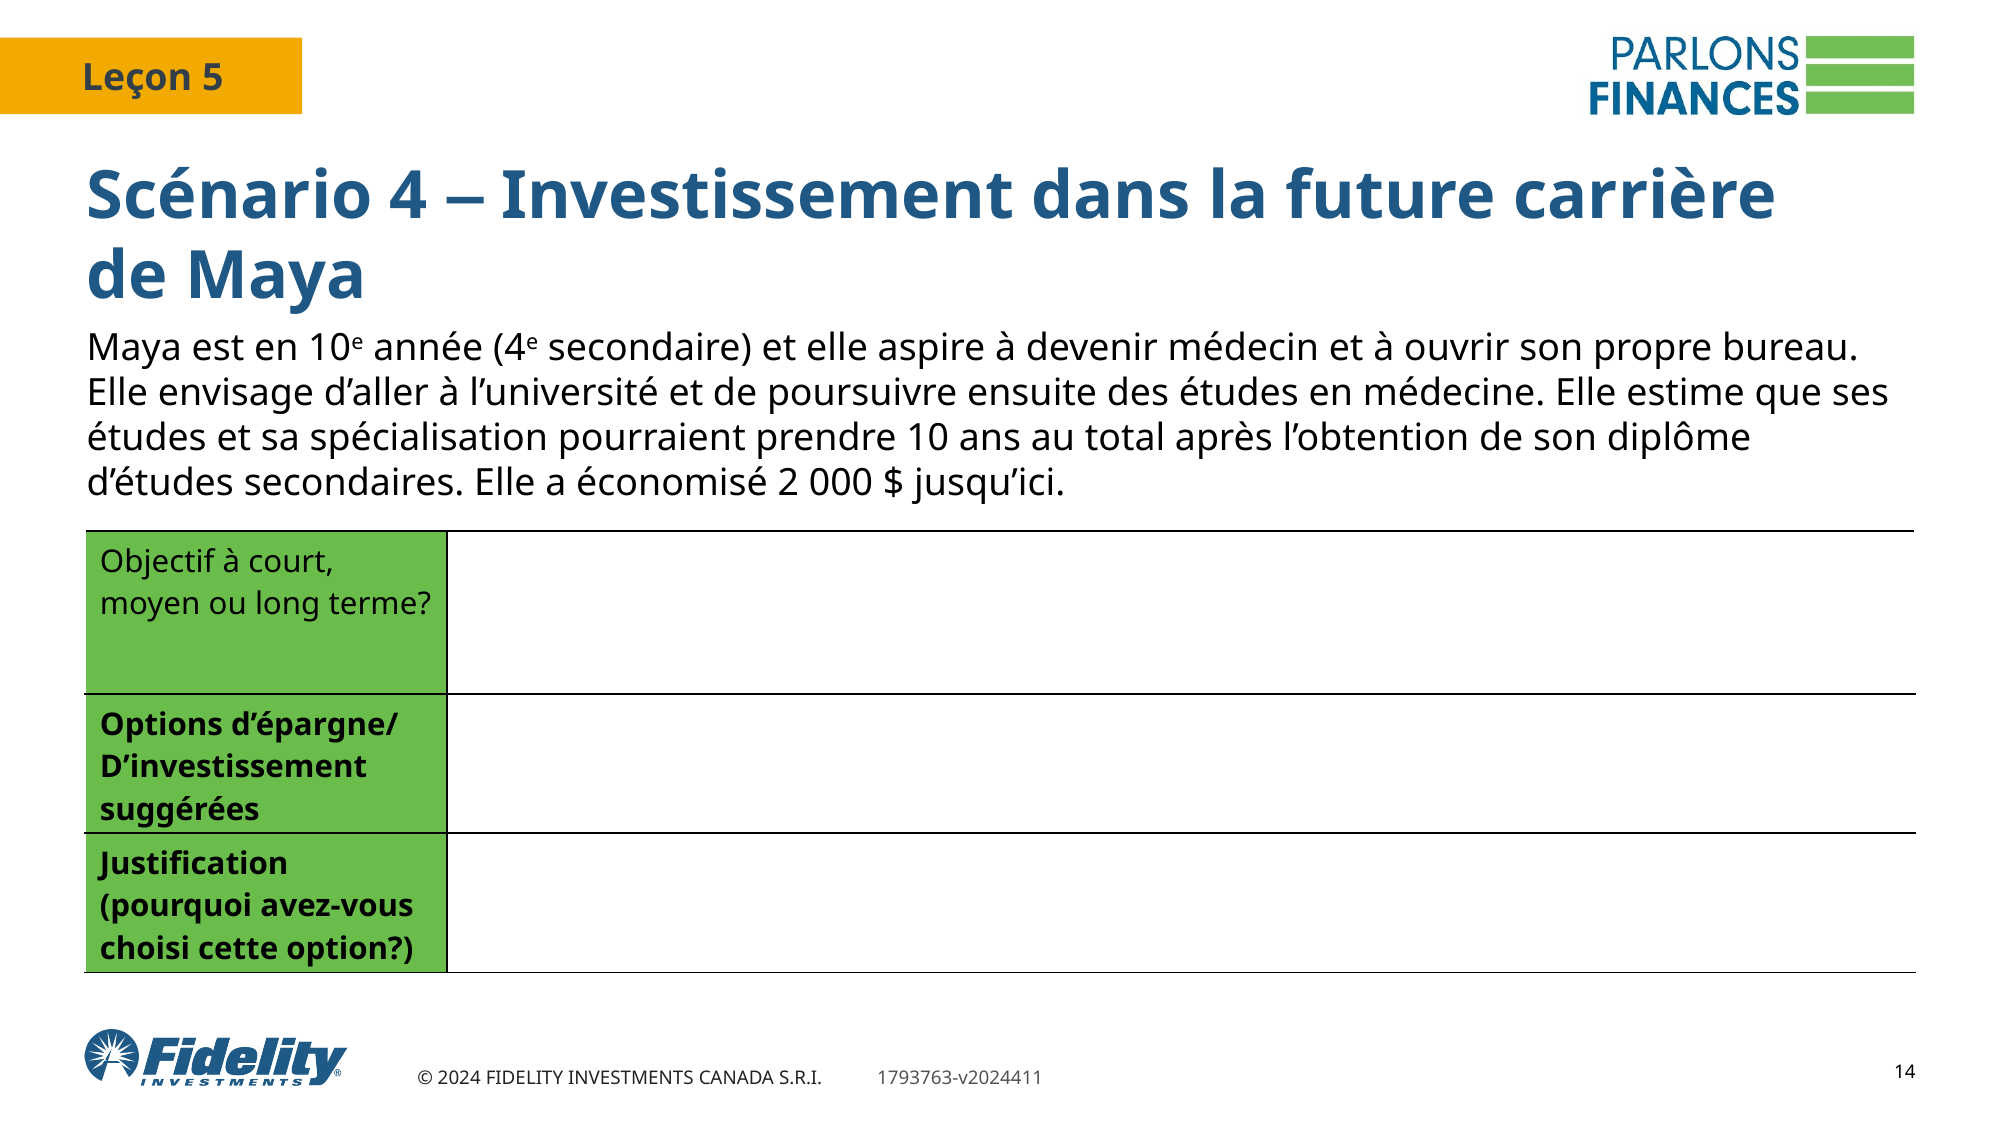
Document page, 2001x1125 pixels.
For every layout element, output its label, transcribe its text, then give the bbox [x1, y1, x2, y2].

picture [84, 1029, 348, 1086]
text_box Maya est en 10e année (4e secondaire) et elle aspire à devenir médecin et à ouvrir son propre bureau. Elle envisage d’aller à l’université et de poursuivre ensuite des études en médecine. Elle estime que ses études et sa spécialisation pourraient prendre 10 ans au total après l’obtention de son diplôme d’études secondaires. Elle a économisé 2 000 $ jusqu’ici. [71, 315, 1915, 511]
picture [1580, 29, 1920, 121]
table_cell [448, 834, 1914, 972]
table_header [448, 532, 1914, 693]
table_header Objectif à court, moyen ou long terme? [86, 532, 446, 693]
table_cell Options d’épargne/ D’investissement suggérées [86, 695, 446, 832]
slide_number 14 [1826, 1058, 1931, 1087]
table_cell Justification (pourquoi avez-vous choisi cette option?) [86, 834, 446, 972]
title Scénario 4 ‒ Investissement dans la future carrière de Maya [71, 144, 2000, 254]
table_cell [448, 695, 1914, 832]
